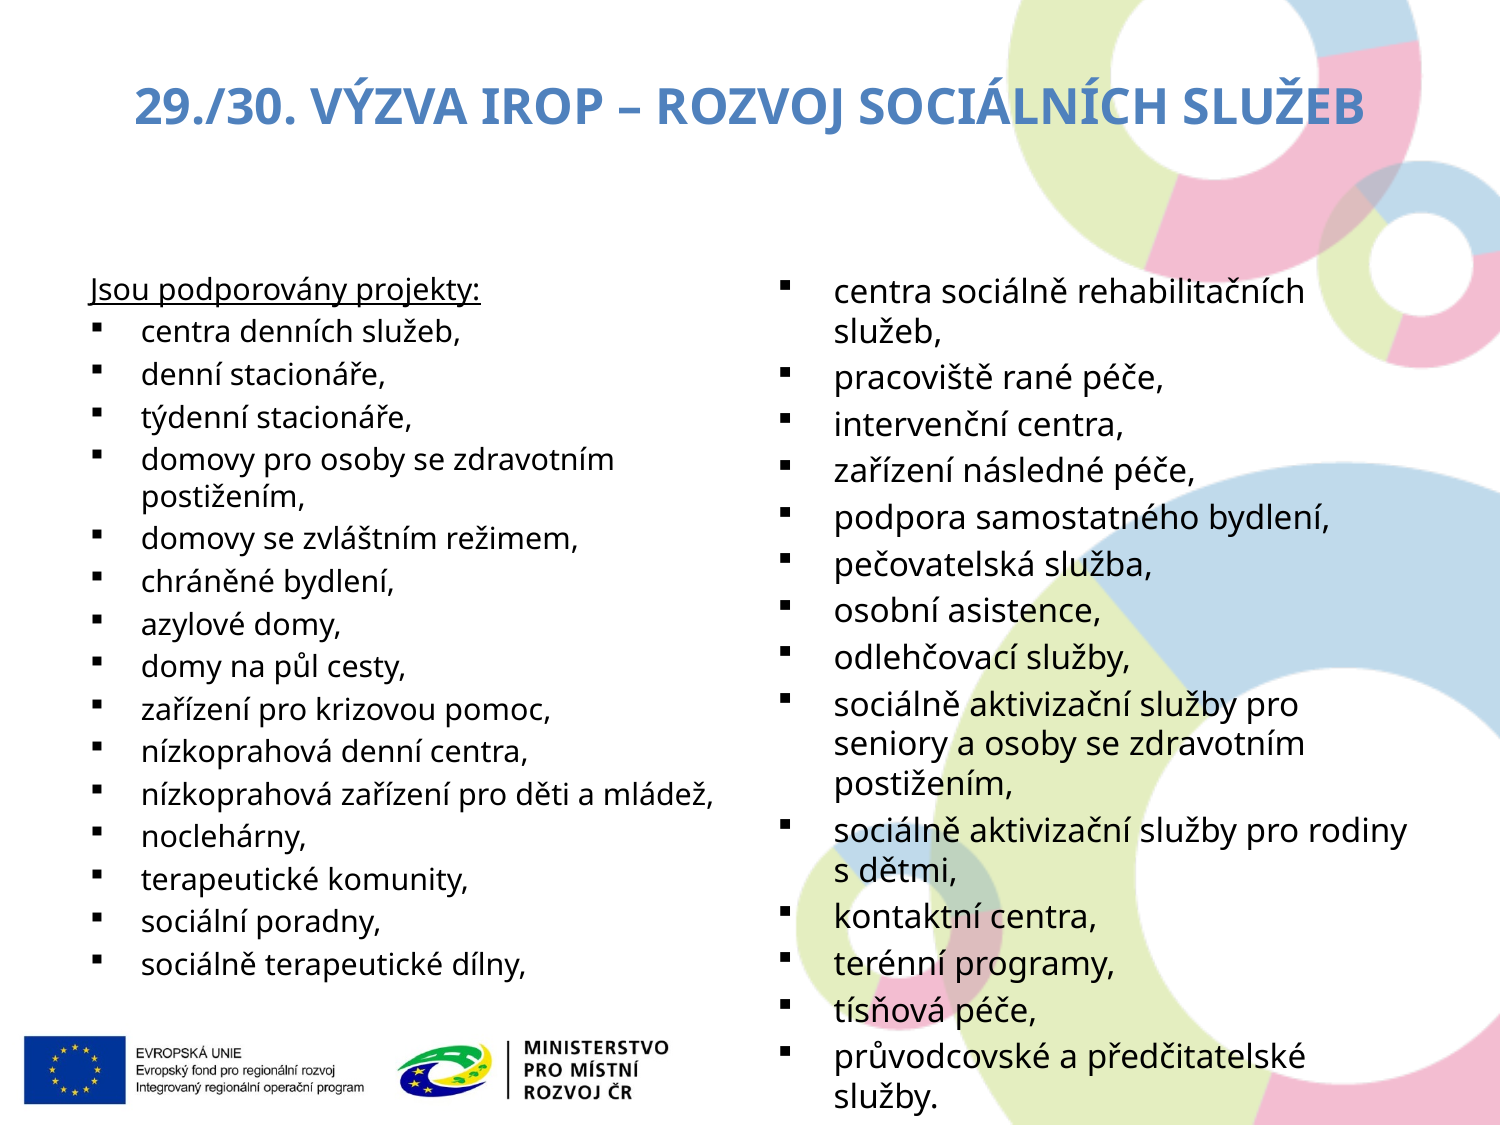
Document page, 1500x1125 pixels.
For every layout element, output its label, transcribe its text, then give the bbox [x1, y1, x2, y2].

picture [0, 1012, 691, 1125]
list centra sociálně rehabilitačních služeb, pracoviště rané péče, intervenční centra, zařízení následné péče, podpora samostatného bydlení, pečovatelská služba, osobní asistence, odlehčovací služby, sociálně aktivizační služby pro seniory a osoby se zdravotním postižením, sociálně aktivizační služby pro rodiny s dětmi, kontaktní centra, terénní programy, tísňová péče, průvodcovské a předčitatelské služby. [762, 262, 1425, 1005]
title 29./30. výzva IROP – rozvoj sociálních služeb [1, 9, 1500, 200]
list Jsou podporovány projekty: centra denních služeb, denní stacionáře, týdenní stacionáře, domovy pro osoby se zdravotním postižením, domovy se zvláštním režimem, chráněné bydlení, azylové domy, domy na půl cesty, zařízení pro krizovou pomoc, nízkoprahová denní centra, nízkoprahová zařízení pro děti a mládež, noclehárny, terapeutické komunity, sociální poradny, sociálně terapeutické dílny, [75, 262, 738, 1005]
